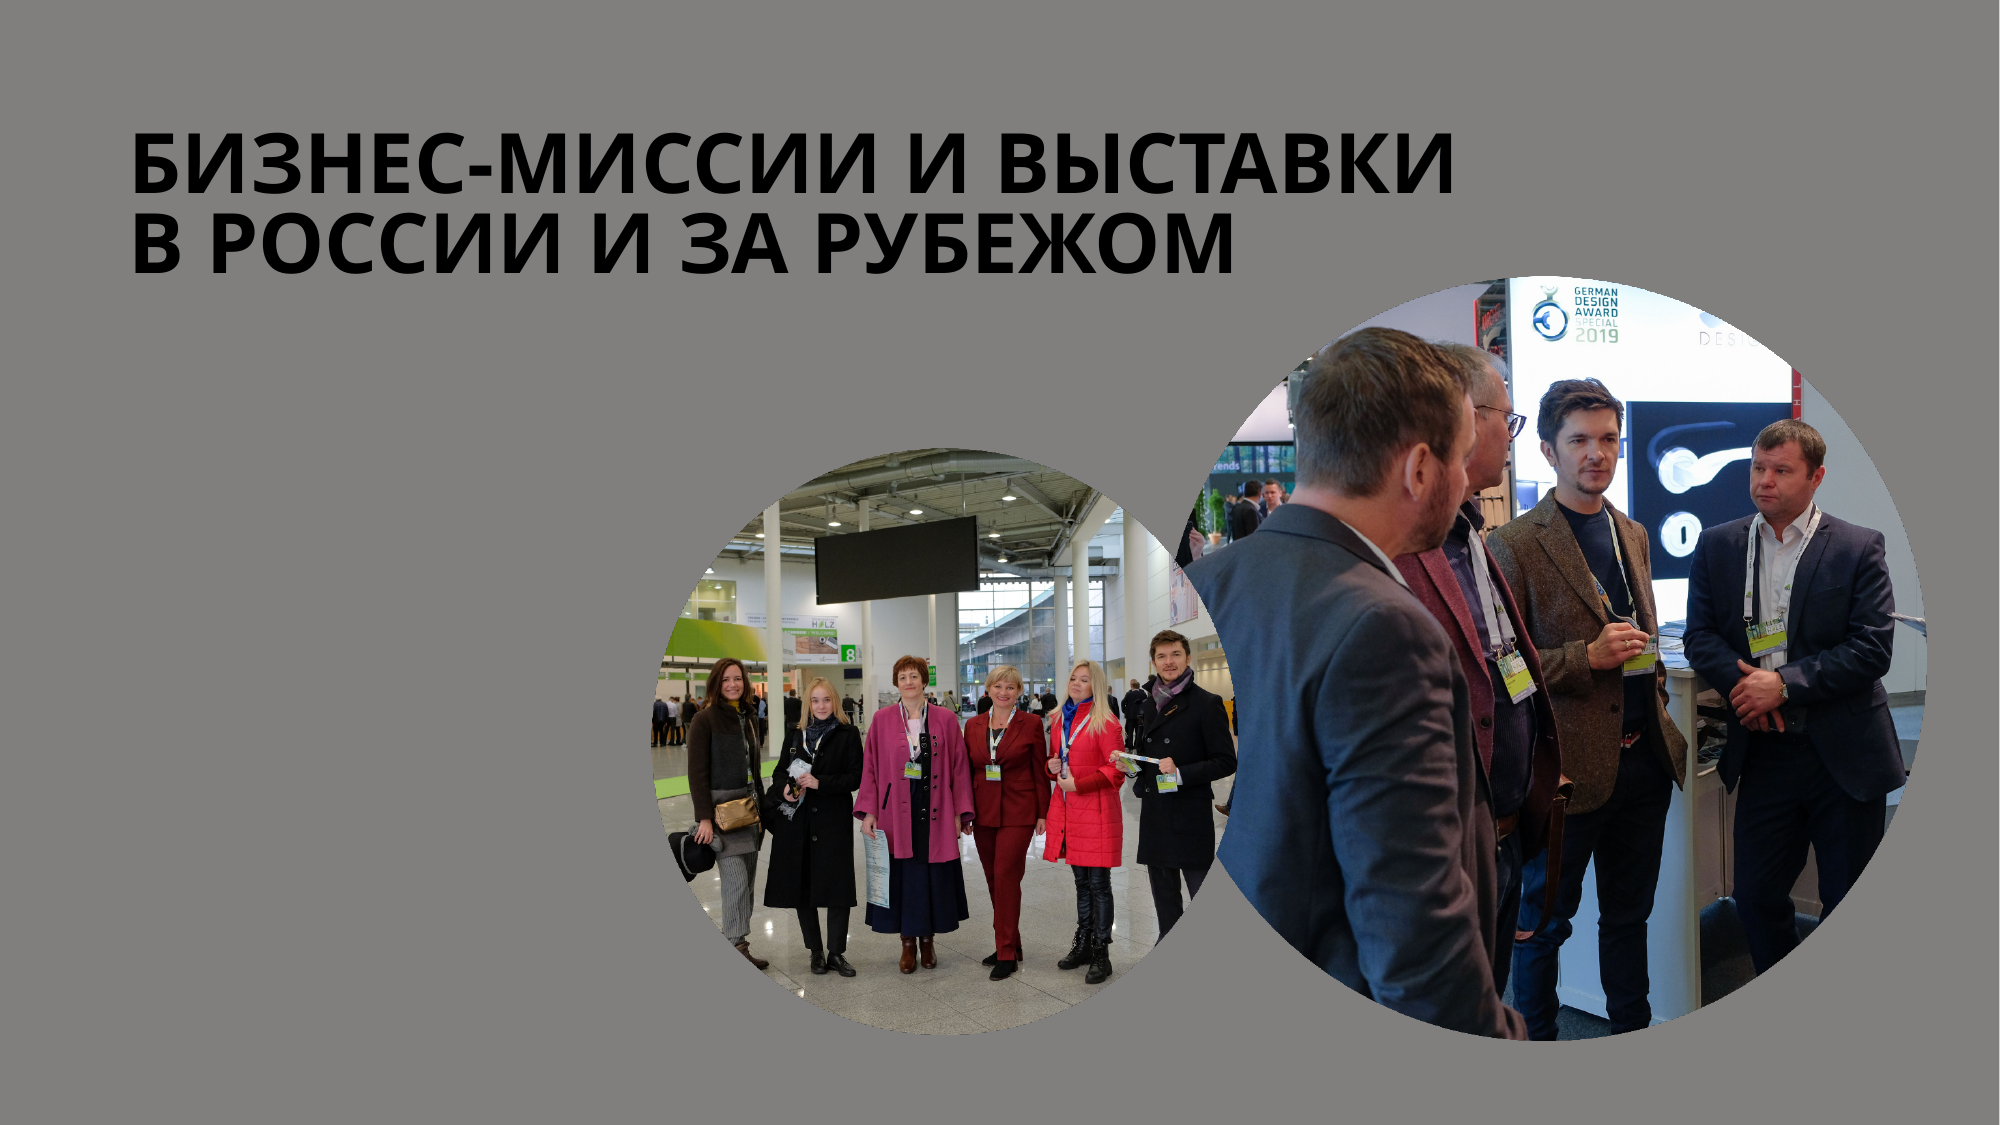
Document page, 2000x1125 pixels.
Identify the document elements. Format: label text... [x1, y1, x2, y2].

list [1162, 276, 1927, 1041]
title Бизнес-миссии и выставки в России и за рубежом [113, 84, 1943, 297]
picture [650, 448, 1238, 1035]
